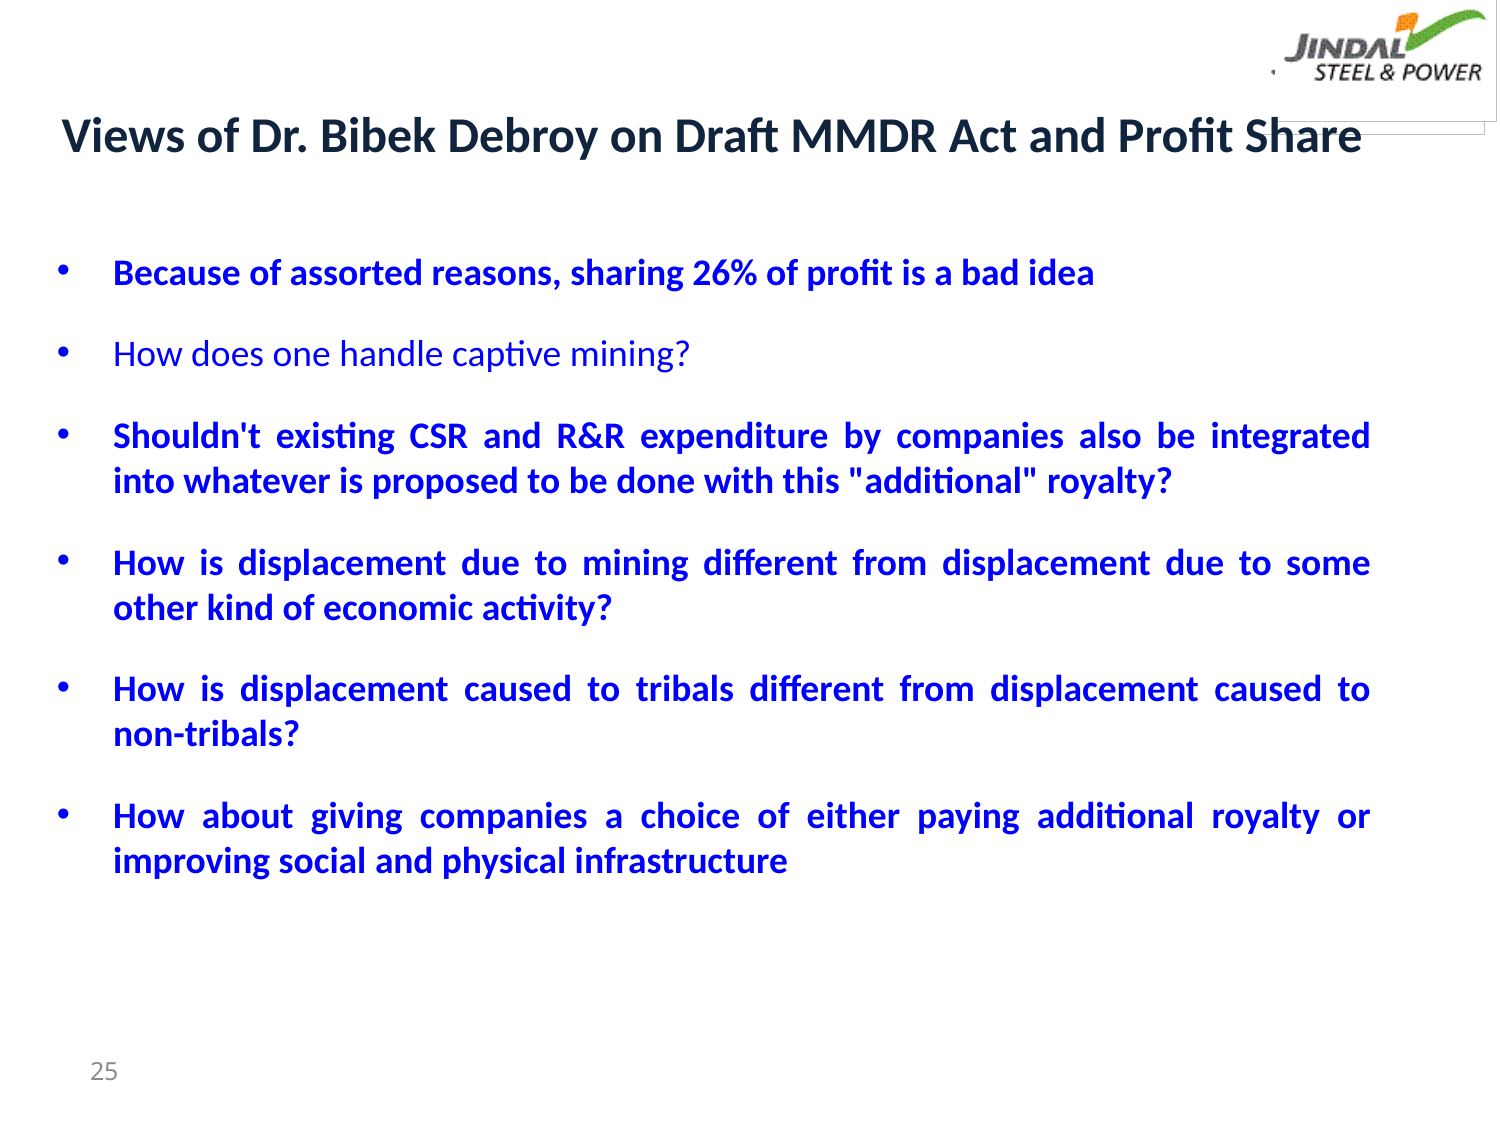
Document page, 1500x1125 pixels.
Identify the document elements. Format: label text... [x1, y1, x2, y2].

picture [1262, 0, 1500, 138]
slide_number 25 [75, 1042, 425, 1103]
title Views of Dr. Bibek Debroy on Draft MMDR Act and Profit Share [37, 103, 1388, 163]
list Because of assorted reasons, sharing 26% of profit is a bad idea How does one handle captive mining? Shouldn't existing CSR and R&R expenditure by companies also be integrated into whatever is proposed to be done with this "additional" royalty? How is displacement due to mining different from displacement due to some other kind of economic activity? How is displacement caused to tribals different from displacement caused to non-tribals? How about giving companies a choice of either paying additional royalty or improving social and physical infrastructure [41, 187, 1388, 1042]
